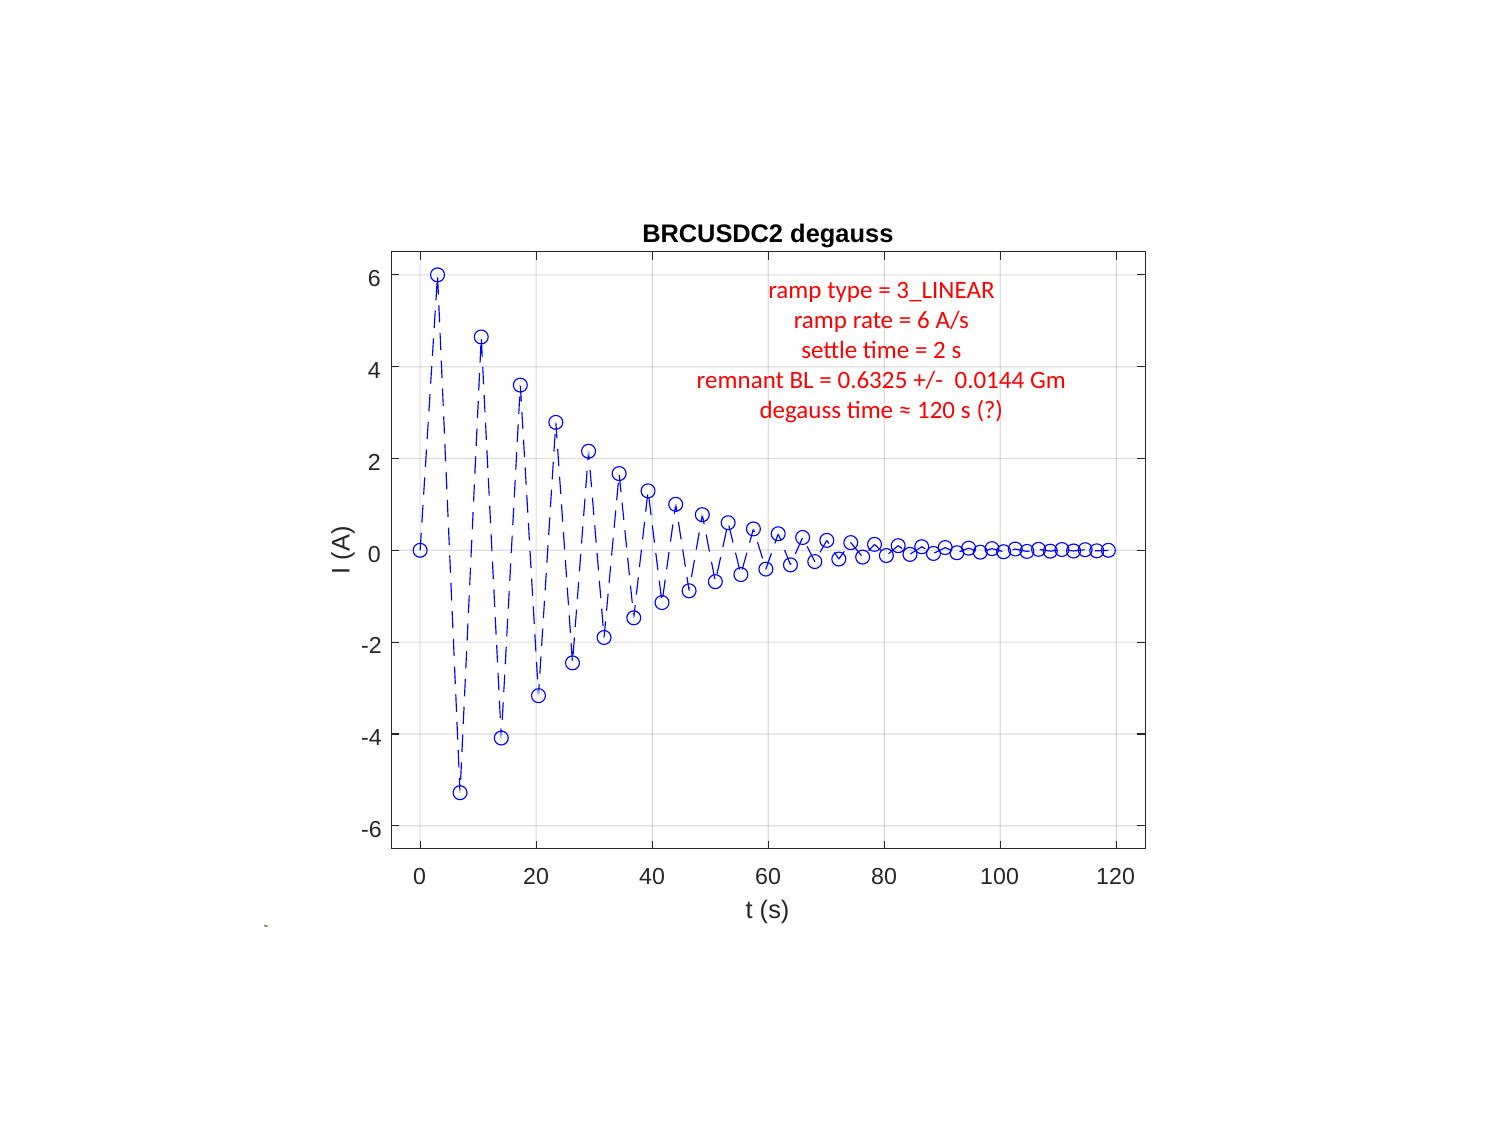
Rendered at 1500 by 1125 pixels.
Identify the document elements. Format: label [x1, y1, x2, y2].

picture [264, 197, 1236, 927]
